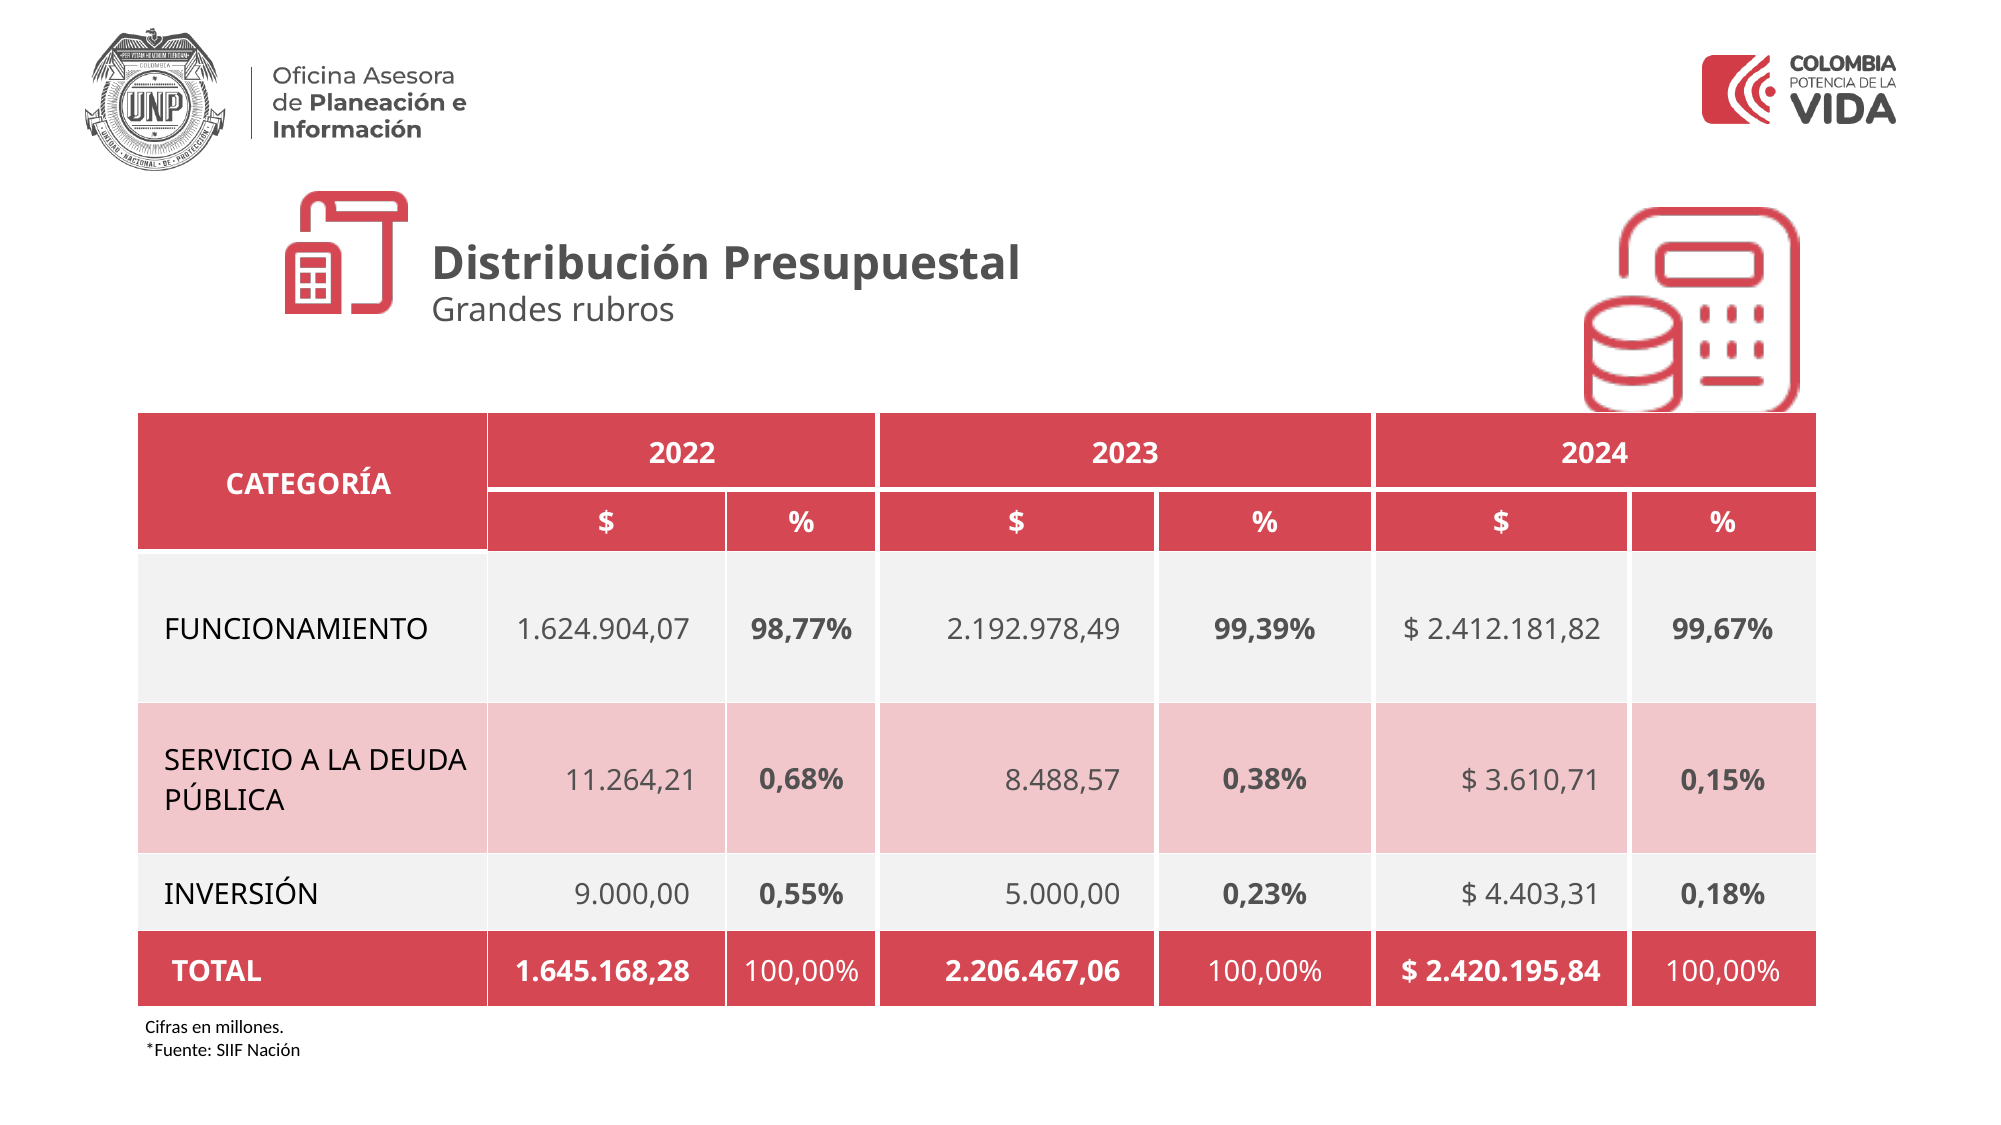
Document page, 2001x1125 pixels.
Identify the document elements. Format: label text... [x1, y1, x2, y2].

picture [1584, 207, 1800, 422]
text_box Distribución Presupuestal Grandes rubros [416, 226, 1072, 336]
table_header 2024 [1376, 413, 1816, 487]
table_cell SERVICIO A LA DEUDA PÚBLICA [138, 703, 487, 853]
table_cell 1.645.168,28 [488, 931, 725, 1006]
table_cell 0,55% [727, 854, 875, 930]
table_cell % [727, 492, 875, 551]
table_cell 99,67% [1632, 552, 1816, 702]
table_cell % [1159, 492, 1371, 551]
picture [285, 191, 408, 314]
table_cell 0,38% [1159, 703, 1371, 853]
table_cell 99,39% [1159, 552, 1371, 702]
table_cell $ 2.412.181,82 [1376, 552, 1627, 702]
table_cell 0,18% [1632, 854, 1816, 930]
table_cell 9.000,00 [488, 854, 725, 930]
table_cell 100,00% [727, 931, 875, 1006]
table_cell $ 2.420.195,84 [1376, 931, 1627, 1006]
table_cell $ 4.403,31 [1376, 854, 1627, 930]
table_cell FUNCIONAMIENTO [138, 554, 487, 702]
table_cell 0,23% [1159, 854, 1371, 930]
table_cell 98,77% [727, 552, 875, 702]
table_header CATEGORÍA [138, 413, 487, 549]
table_cell % [1632, 492, 1816, 551]
table_cell $ 3.610,71 [1376, 703, 1627, 853]
table_cell 5.000,00 [880, 854, 1154, 930]
table_cell $ [1376, 492, 1627, 551]
table_header 2023 [880, 413, 1371, 487]
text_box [0, 0, 2000, 206]
table_cell TOTAL [138, 931, 487, 1006]
table_cell 100,00% [1159, 931, 1371, 1006]
table_cell 11.264,21 [488, 703, 725, 853]
table_cell INVERSIÓN [138, 854, 487, 930]
text_box Cifras en millones. *Fuente: SIIF Nación [130, 1007, 347, 1068]
table_cell 100,00% [1632, 931, 1816, 1006]
table_cell 1.624.904,07 [488, 552, 725, 702]
table_cell 8.488,57 [880, 703, 1154, 853]
table_cell 0,68% [727, 703, 875, 853]
table_cell 0,15% [1632, 703, 1816, 853]
table_header 2022 [488, 413, 875, 487]
table_cell $ [880, 492, 1154, 551]
table_cell 2.192.978,49 [880, 552, 1154, 702]
table_cell 2.206.467,06 [880, 931, 1154, 1006]
table_cell $ [488, 492, 725, 551]
